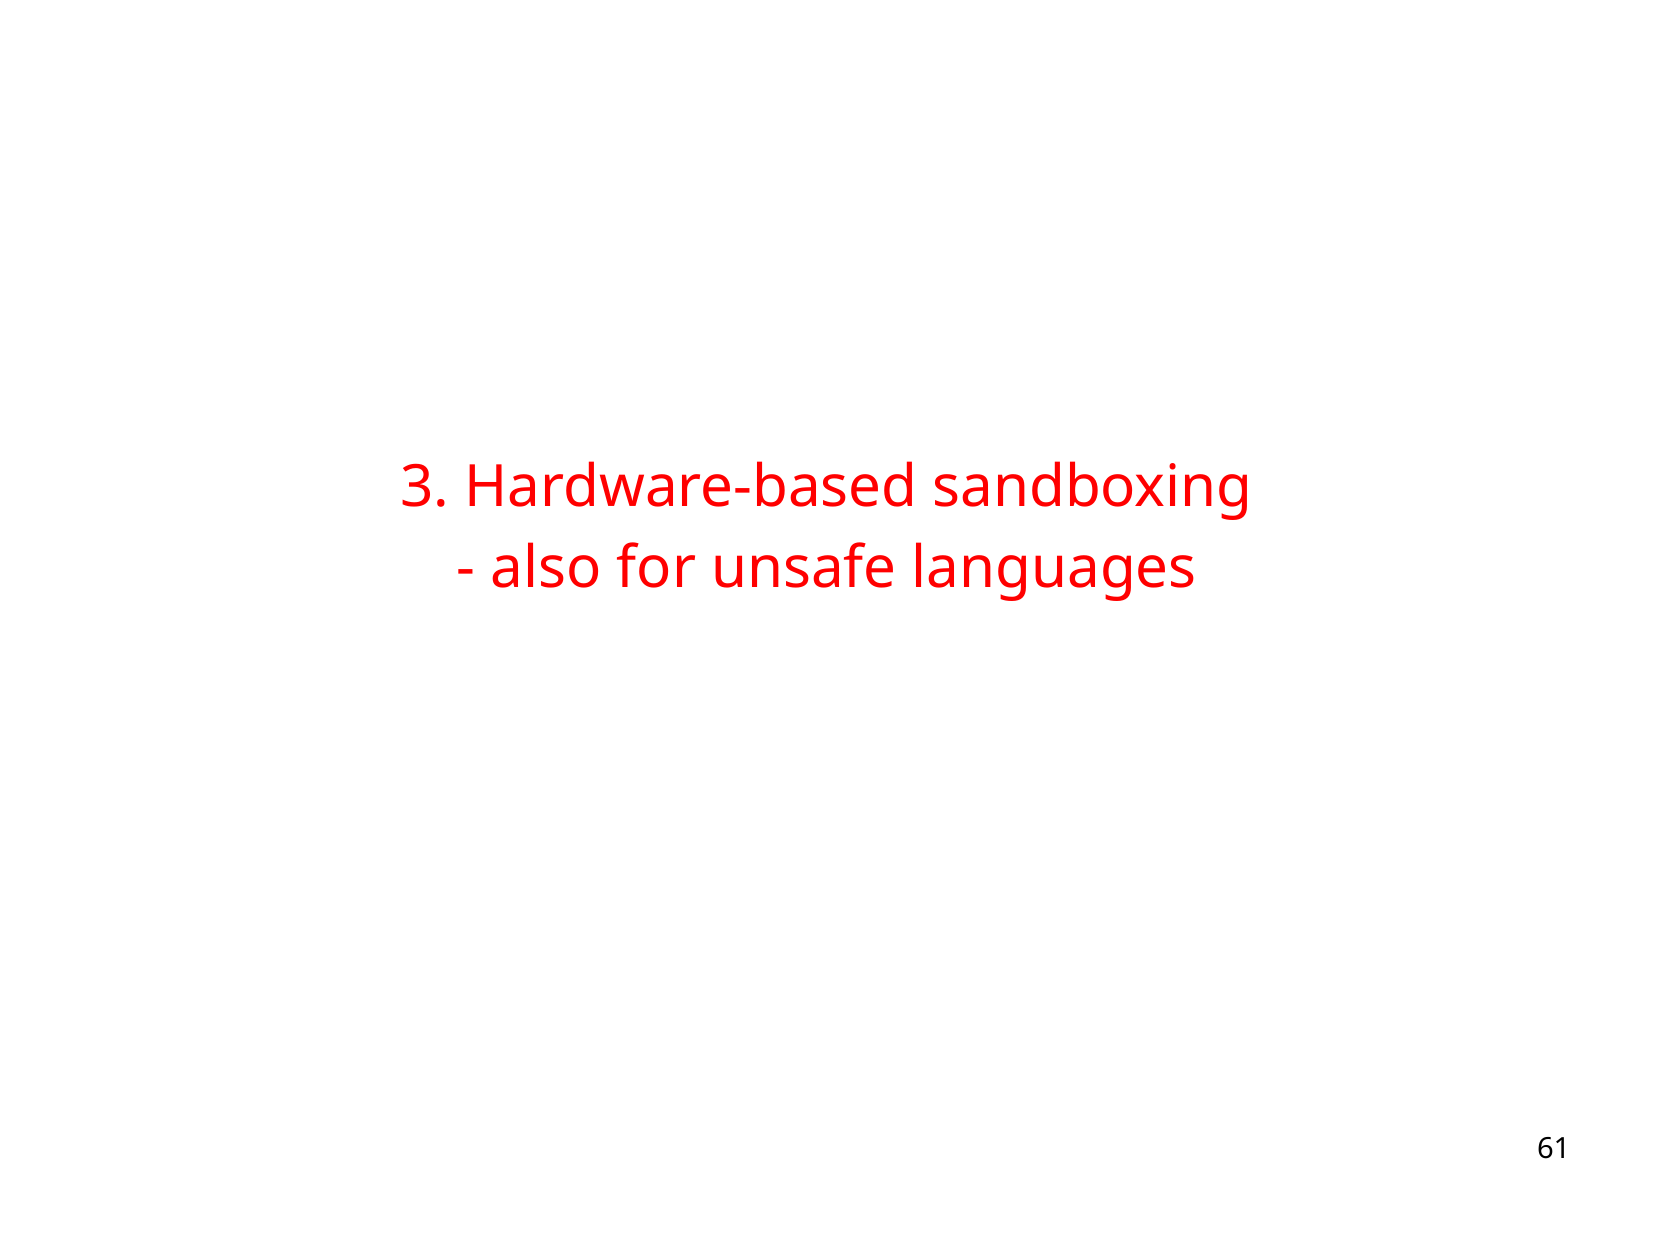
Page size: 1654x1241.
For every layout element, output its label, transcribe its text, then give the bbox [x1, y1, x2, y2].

title 3. Hardware-based sandboxing - also for unsafe languages [123, 385, 1530, 651]
slide_number 61 [1185, 1129, 1571, 1216]
